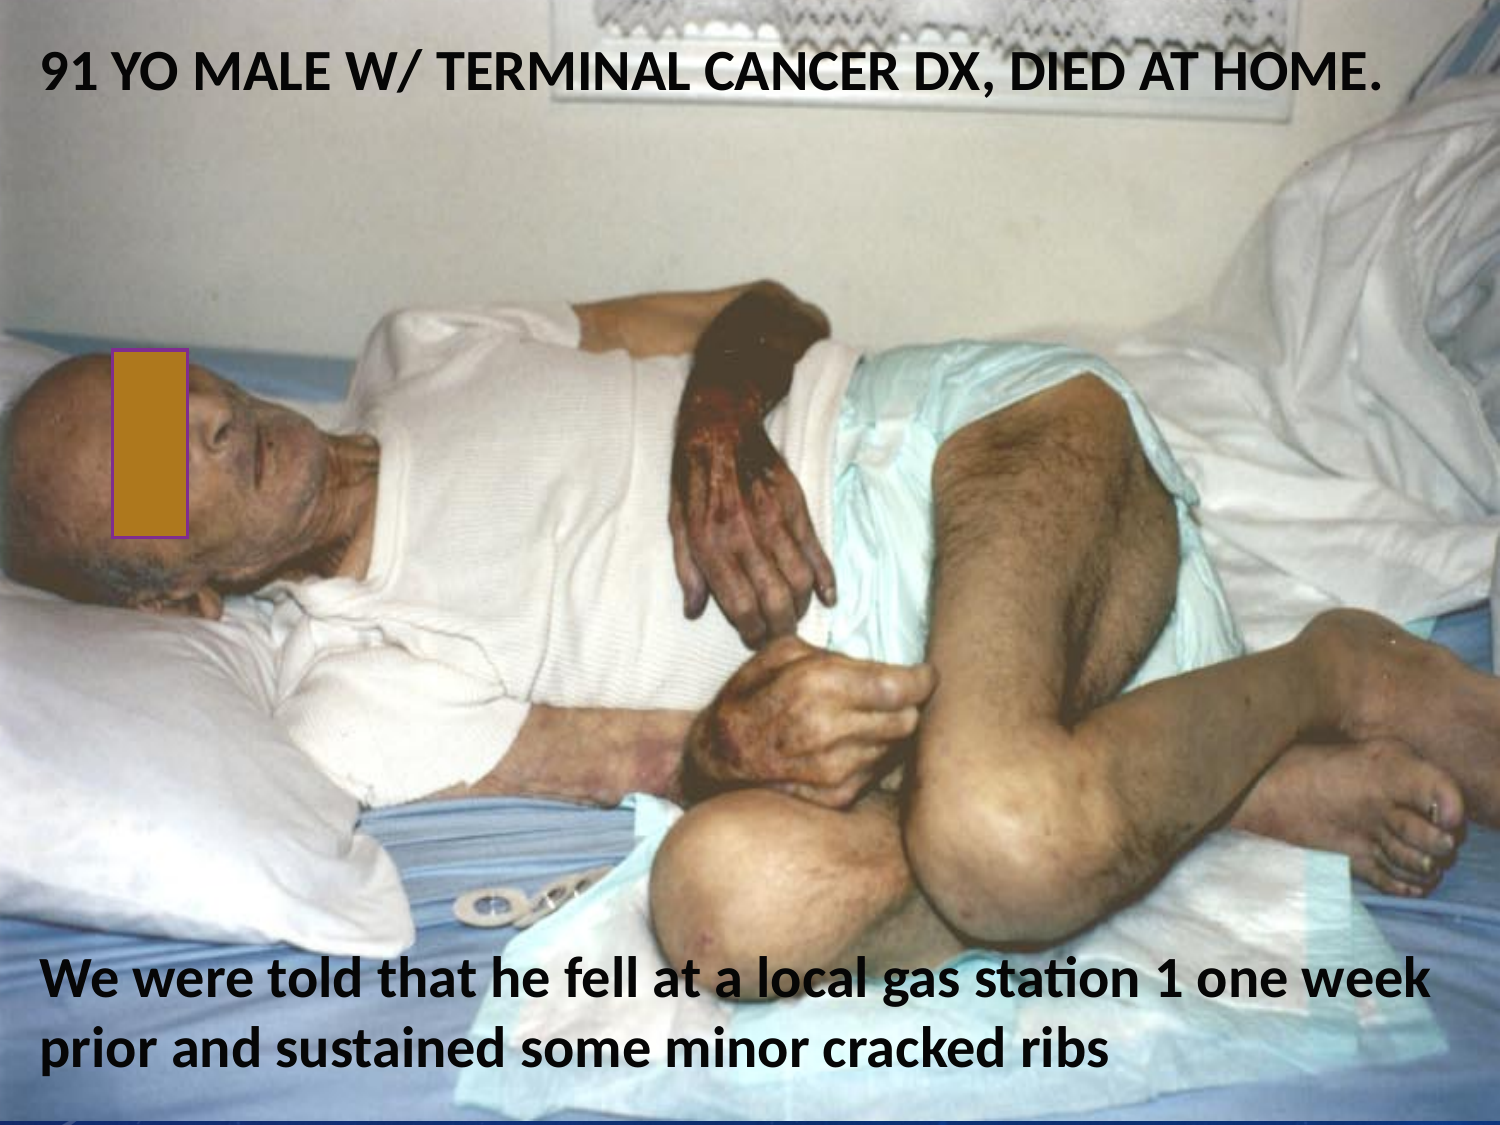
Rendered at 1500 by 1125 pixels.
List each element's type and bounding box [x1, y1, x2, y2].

text_box [0, 0, 1500, 1125]
